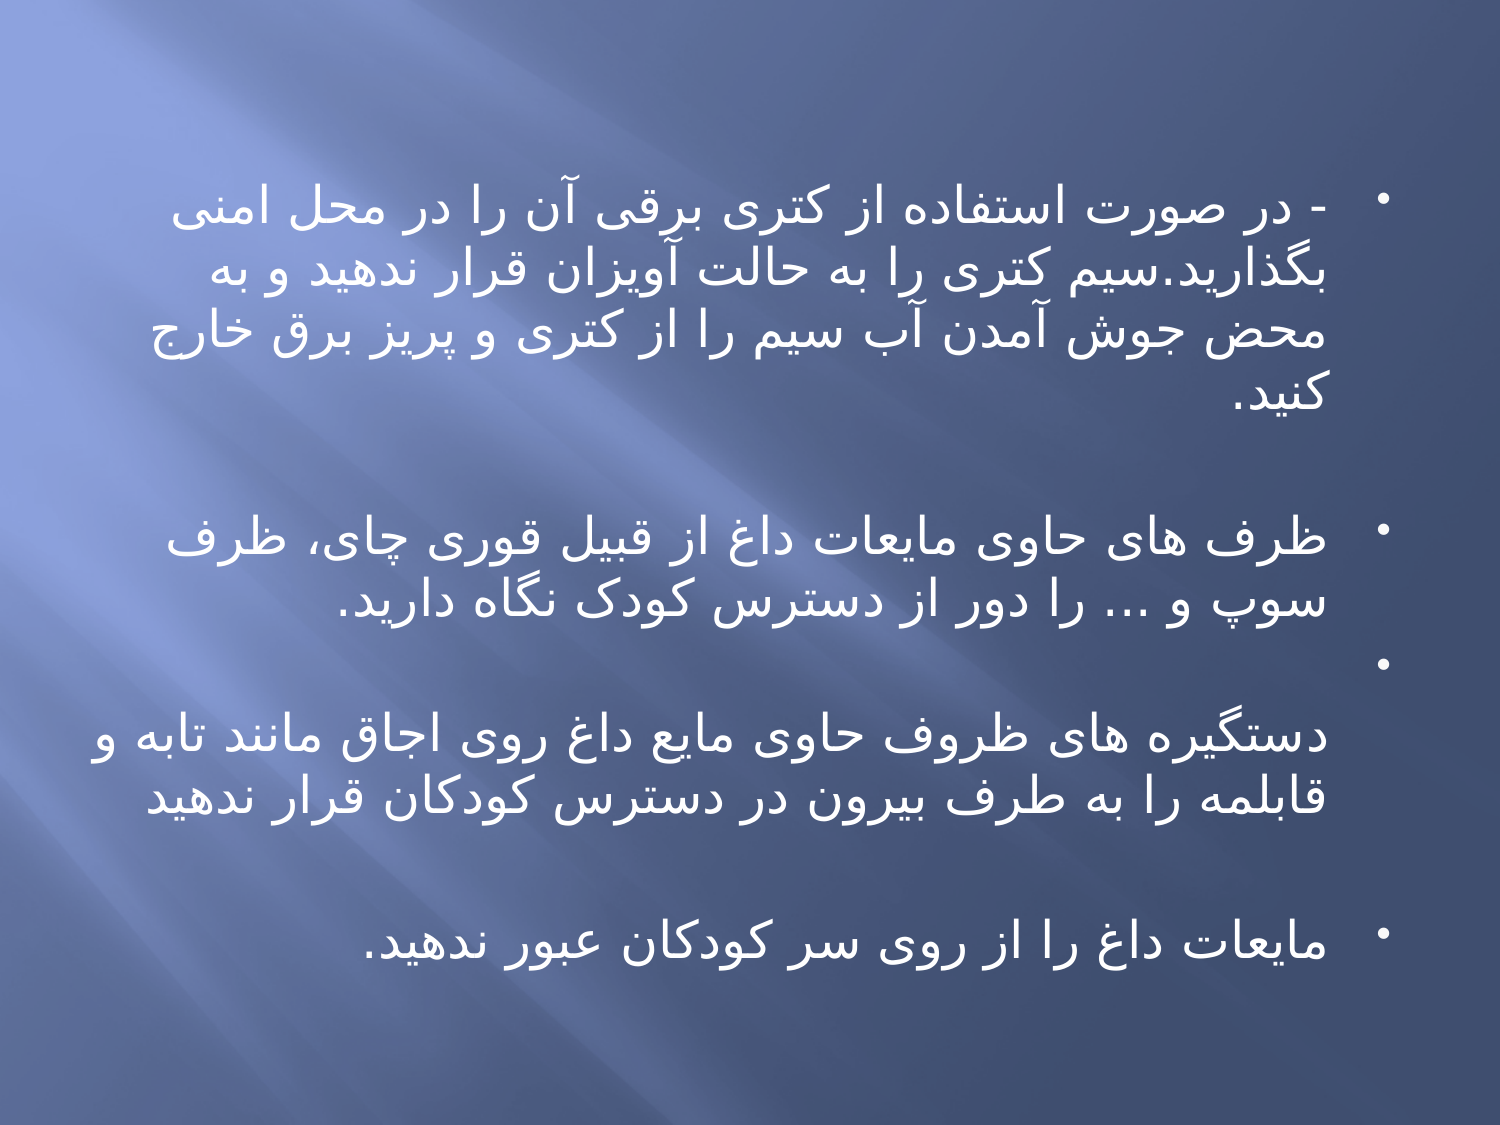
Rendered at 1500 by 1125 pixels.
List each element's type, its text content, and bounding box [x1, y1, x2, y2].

list - در صورت استفاده از کتری برقی آن را در محل امنی بگذارید.سیم کتری را به حالت آویزان قرار ندهید و به محض جوش آمدن آب سیم را از کتری و پریز برق خارج کنید. ظرف های حاوی مایعات داغ از قبیل قوری چای، ظرف سوپ و ... را دور از دسترس کودک نگاه دارید. دستگیره های ظروف حاوی مایع داغ روی اجاق مانند تابه و قابلمه را به طرف بیرون در دسترس کودکان قرار ندهید مایعات داغ را از روی سر کودکان عبور ندهید. [75, 164, 1425, 1000]
